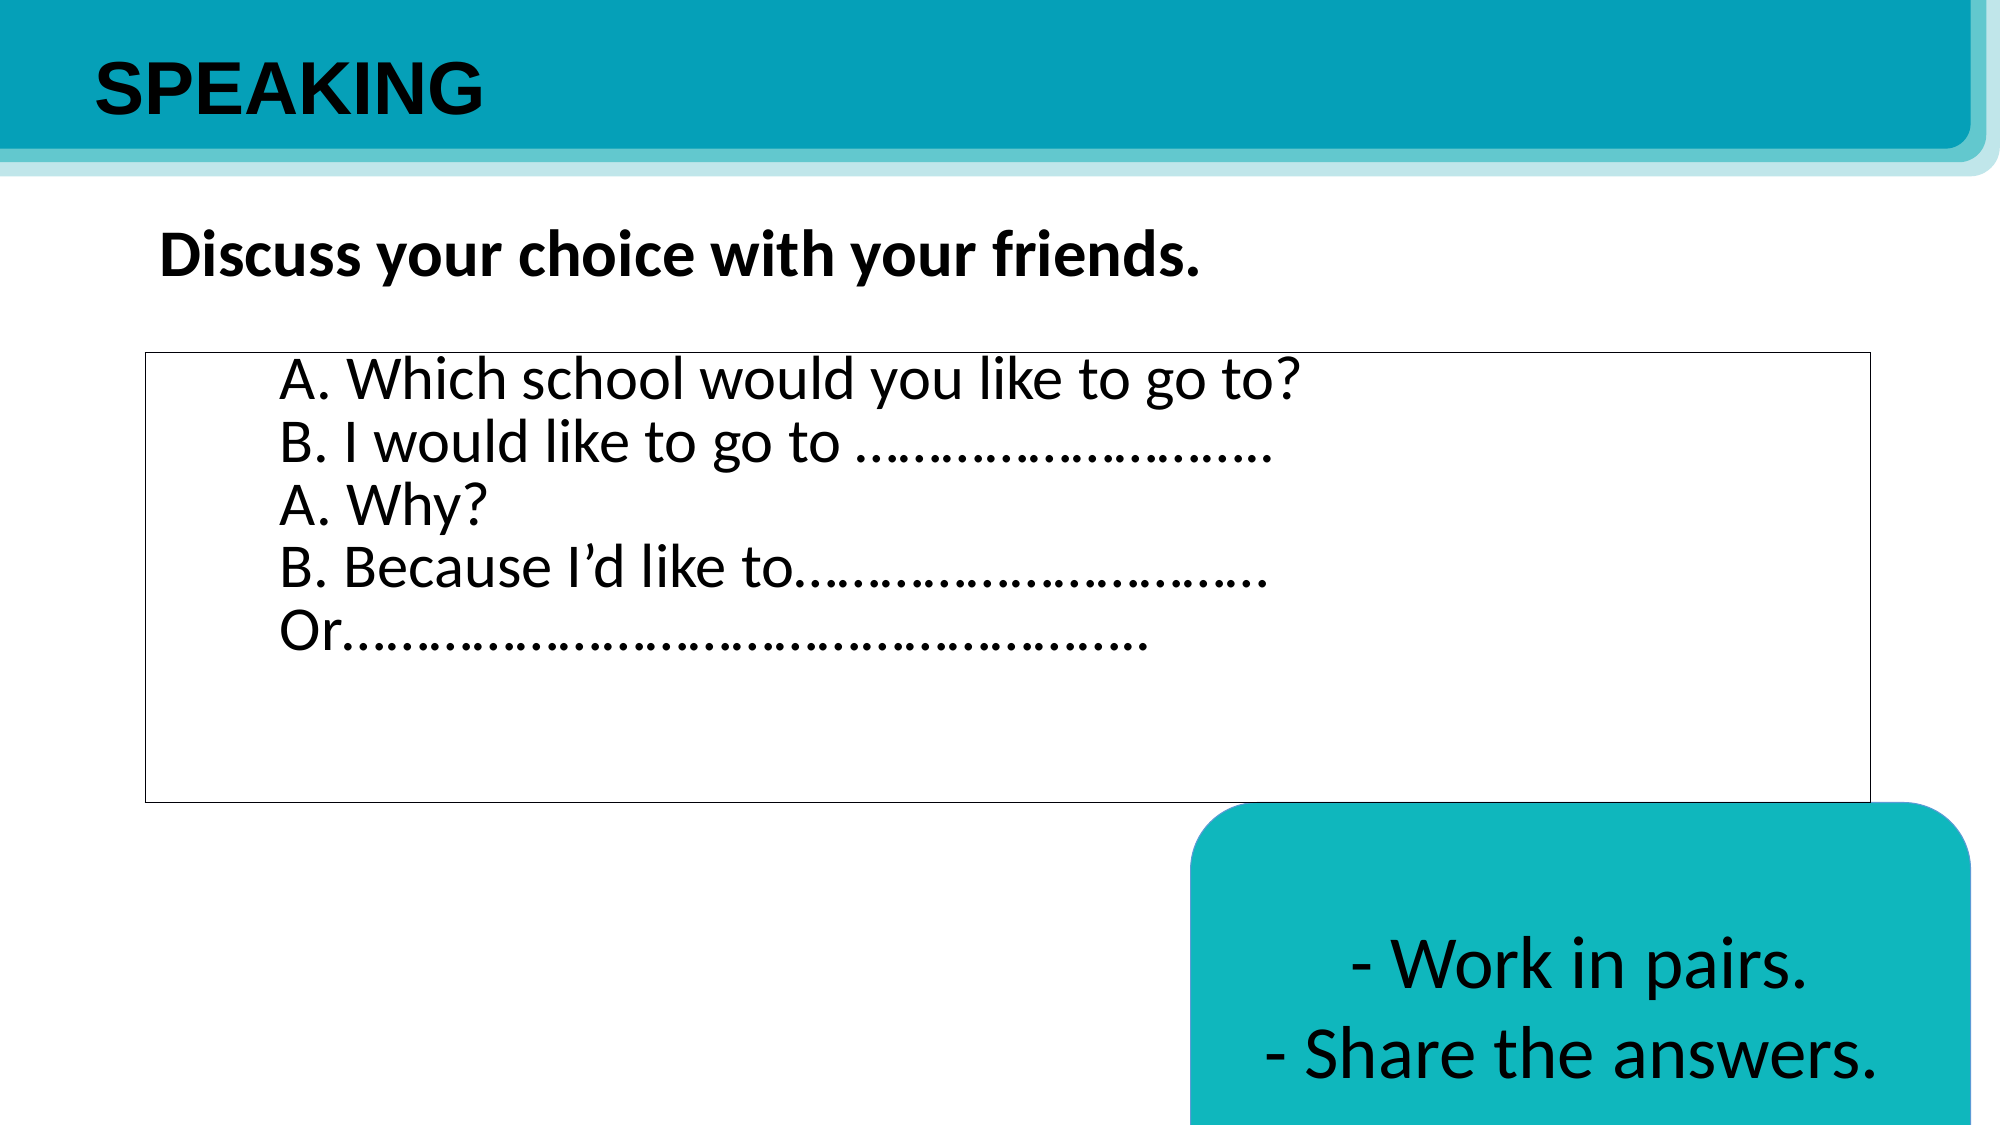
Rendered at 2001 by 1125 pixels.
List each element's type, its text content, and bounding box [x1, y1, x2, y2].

text_box - Work in pairs. - Share the answers. [1190, 801, 1972, 1125]
text_box Discuss your choice with your friends. [145, 202, 1841, 298]
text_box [0, 0, 2000, 177]
table_header A. Which school would you like to go to? B. I would like to go to ……………………….. A. Why? B. Because I’d like to…………………………… Or……………………………………………….. [146, 353, 1870, 802]
